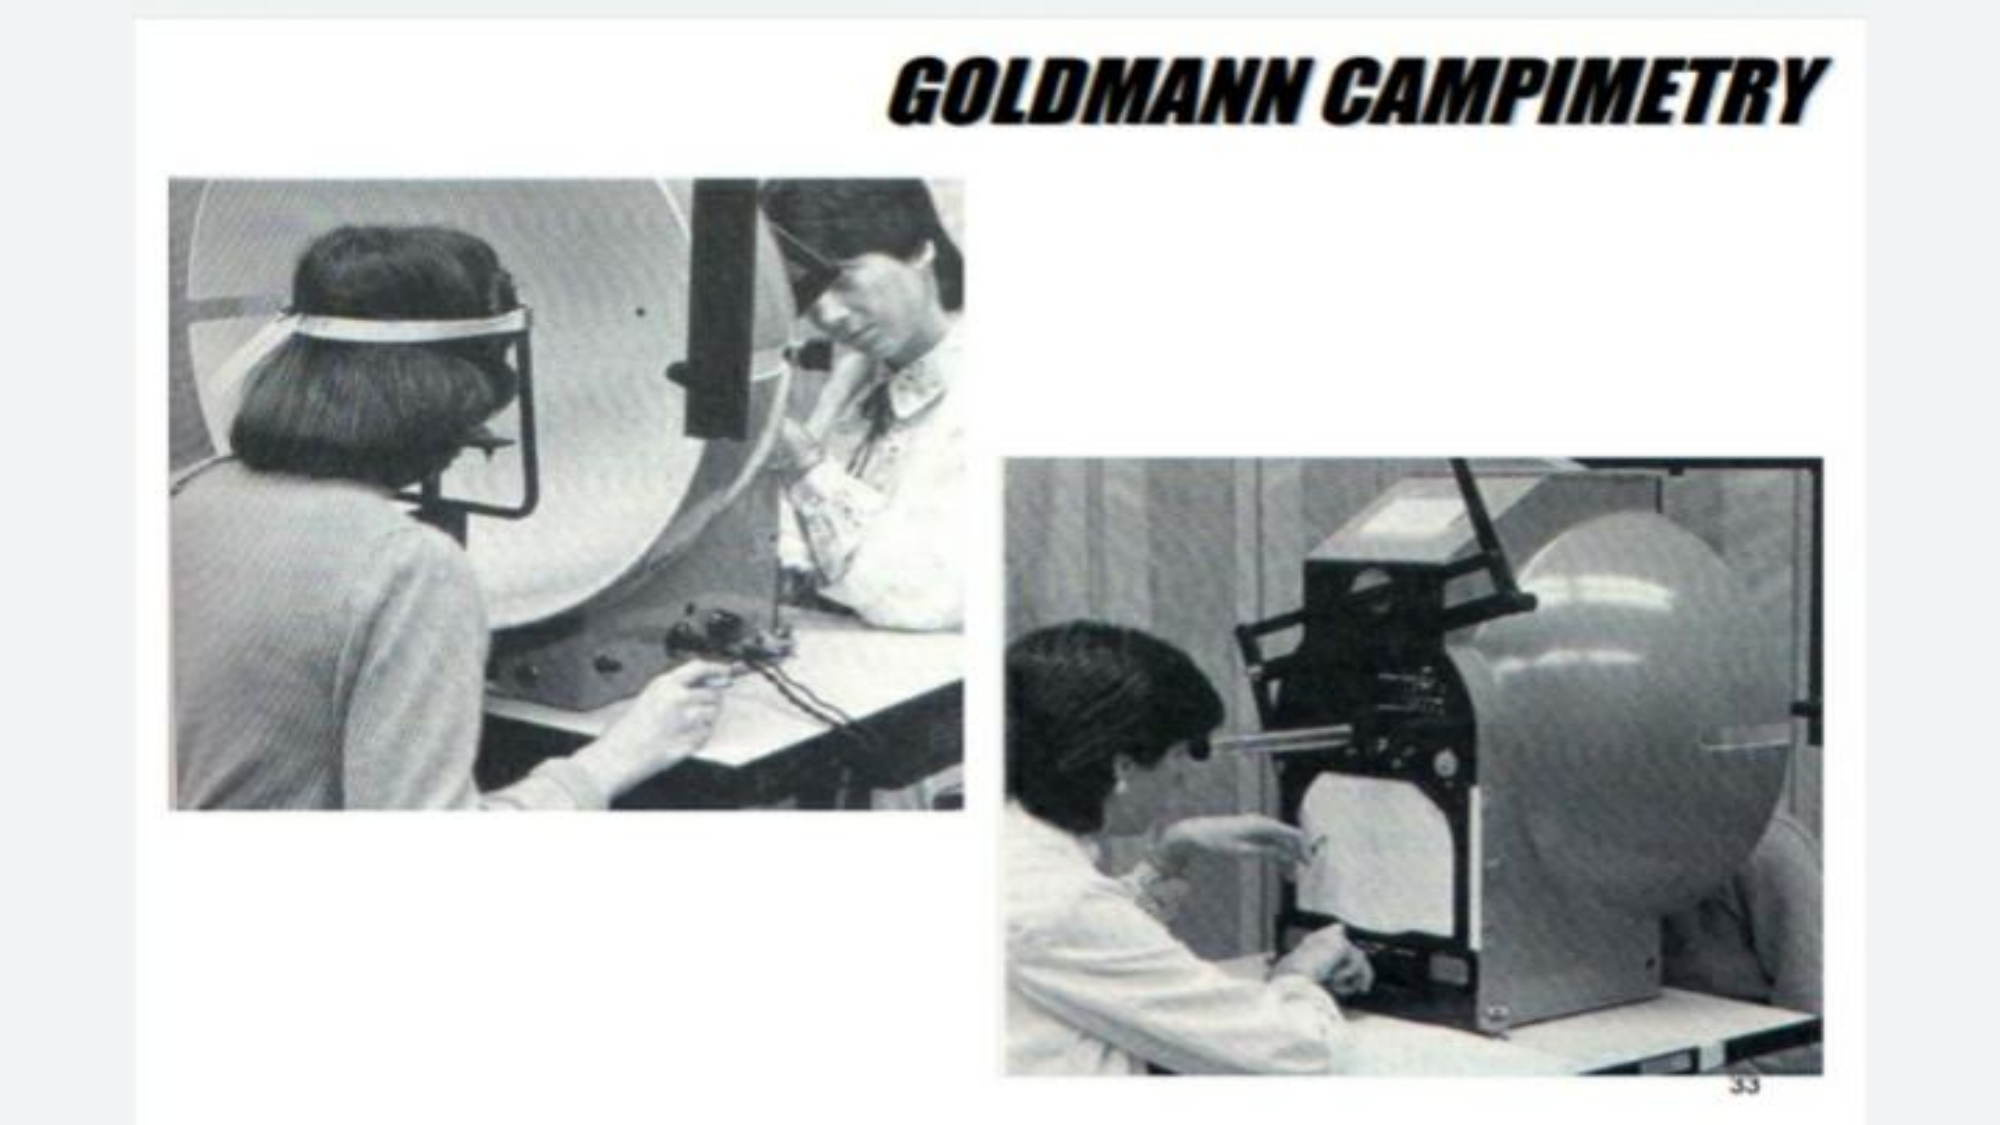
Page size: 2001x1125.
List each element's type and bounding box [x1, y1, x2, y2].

list [0, 0, 2000, 1125]
